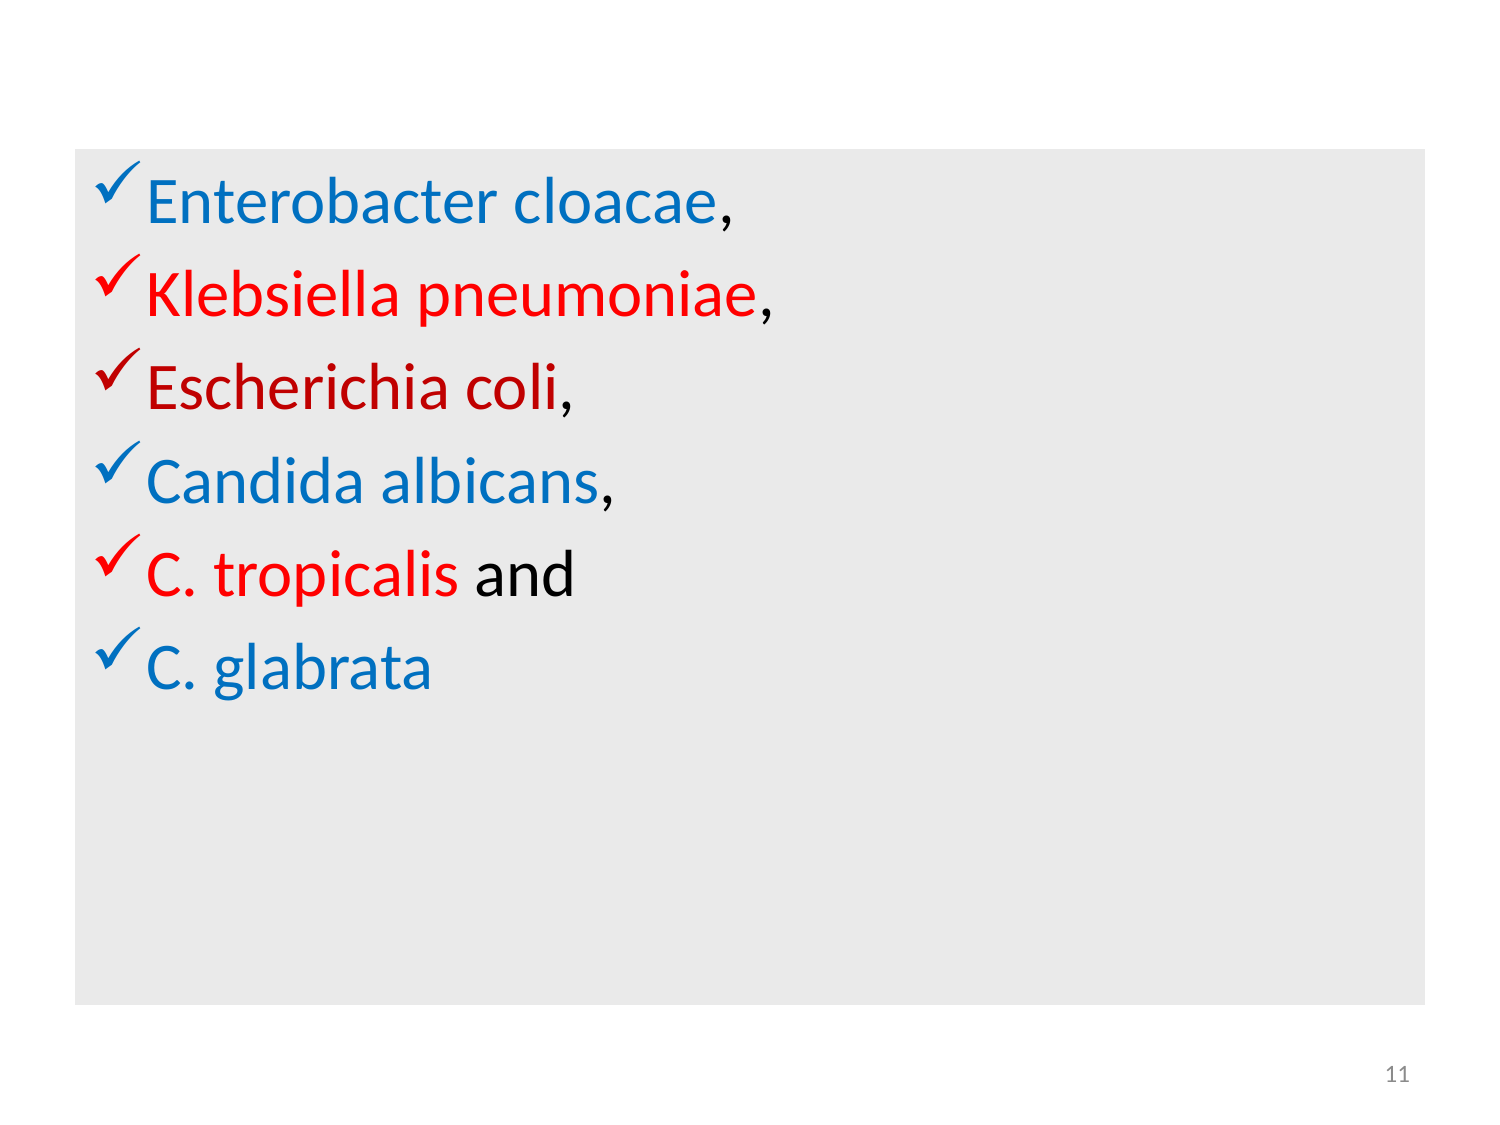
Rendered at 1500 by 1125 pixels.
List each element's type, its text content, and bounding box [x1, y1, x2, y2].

list Enterobacter cloacae, Klebsiella pneumoniae, Escherichia coli, Candida albicans, C. tropicalis and C. glabrata [75, 149, 1425, 1005]
slide_number 11 [1074, 1042, 1425, 1103]
